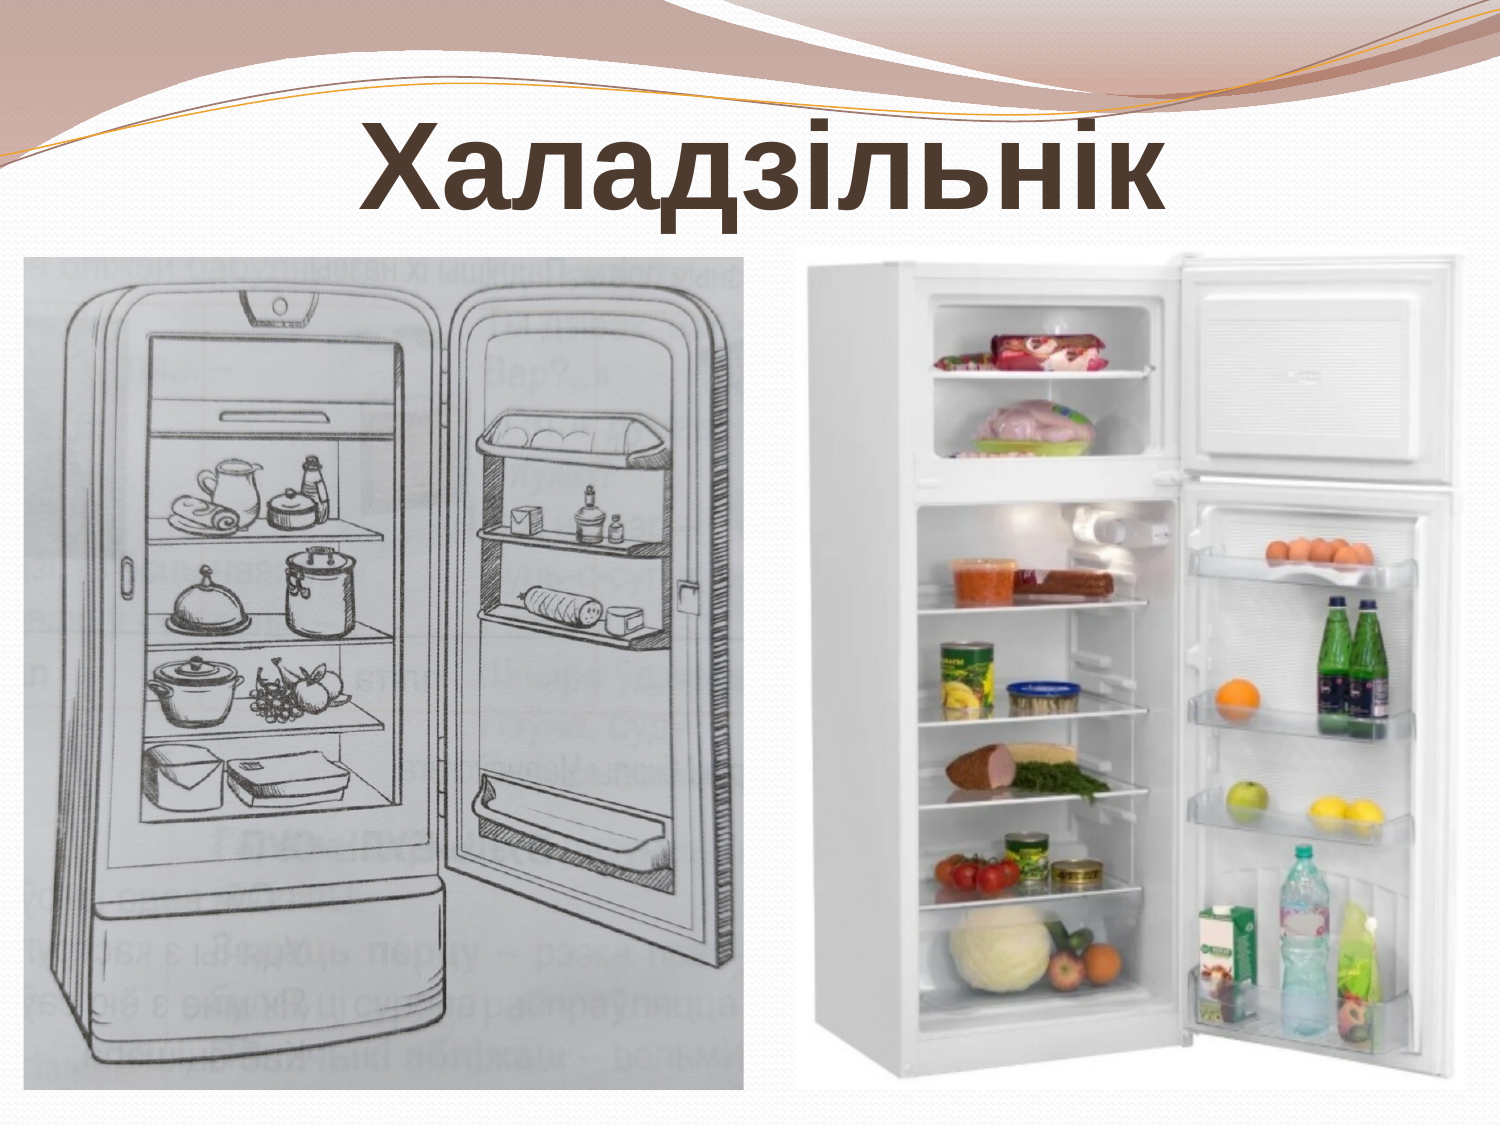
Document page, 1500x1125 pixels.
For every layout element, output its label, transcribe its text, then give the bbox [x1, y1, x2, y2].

picture [23, 1044, 744, 1090]
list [0, 313, 789, 1035]
picture [23, 257, 744, 313]
picture [796, 245, 1466, 1091]
title Халадзільнік [82, 70, 1444, 235]
